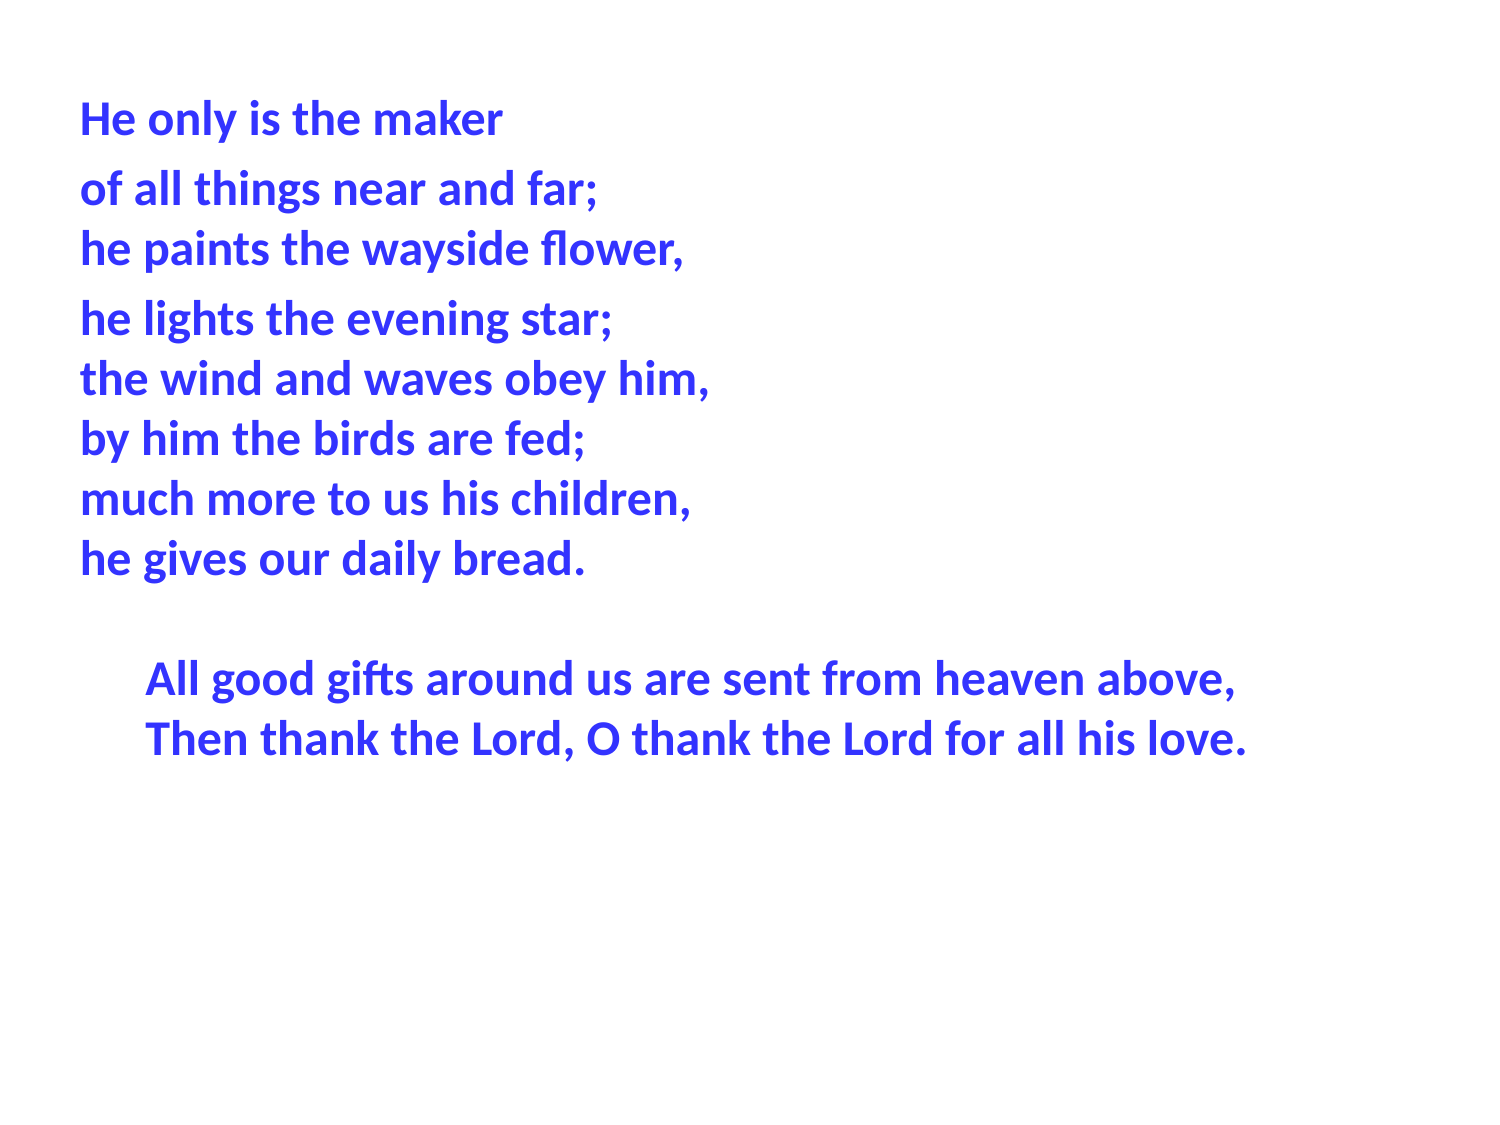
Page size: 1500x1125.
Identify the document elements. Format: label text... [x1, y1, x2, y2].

list He only is the maker of all things near and far; he paints the wayside flower, he lights the evening star; the wind and waves obey him, by him the birds are fed; much more to us his children, he gives our daily bread. All good gifts around us are sent from heaven above, Then thank the Lord, O thank the Lord for all his love. [64, 78, 1415, 988]
